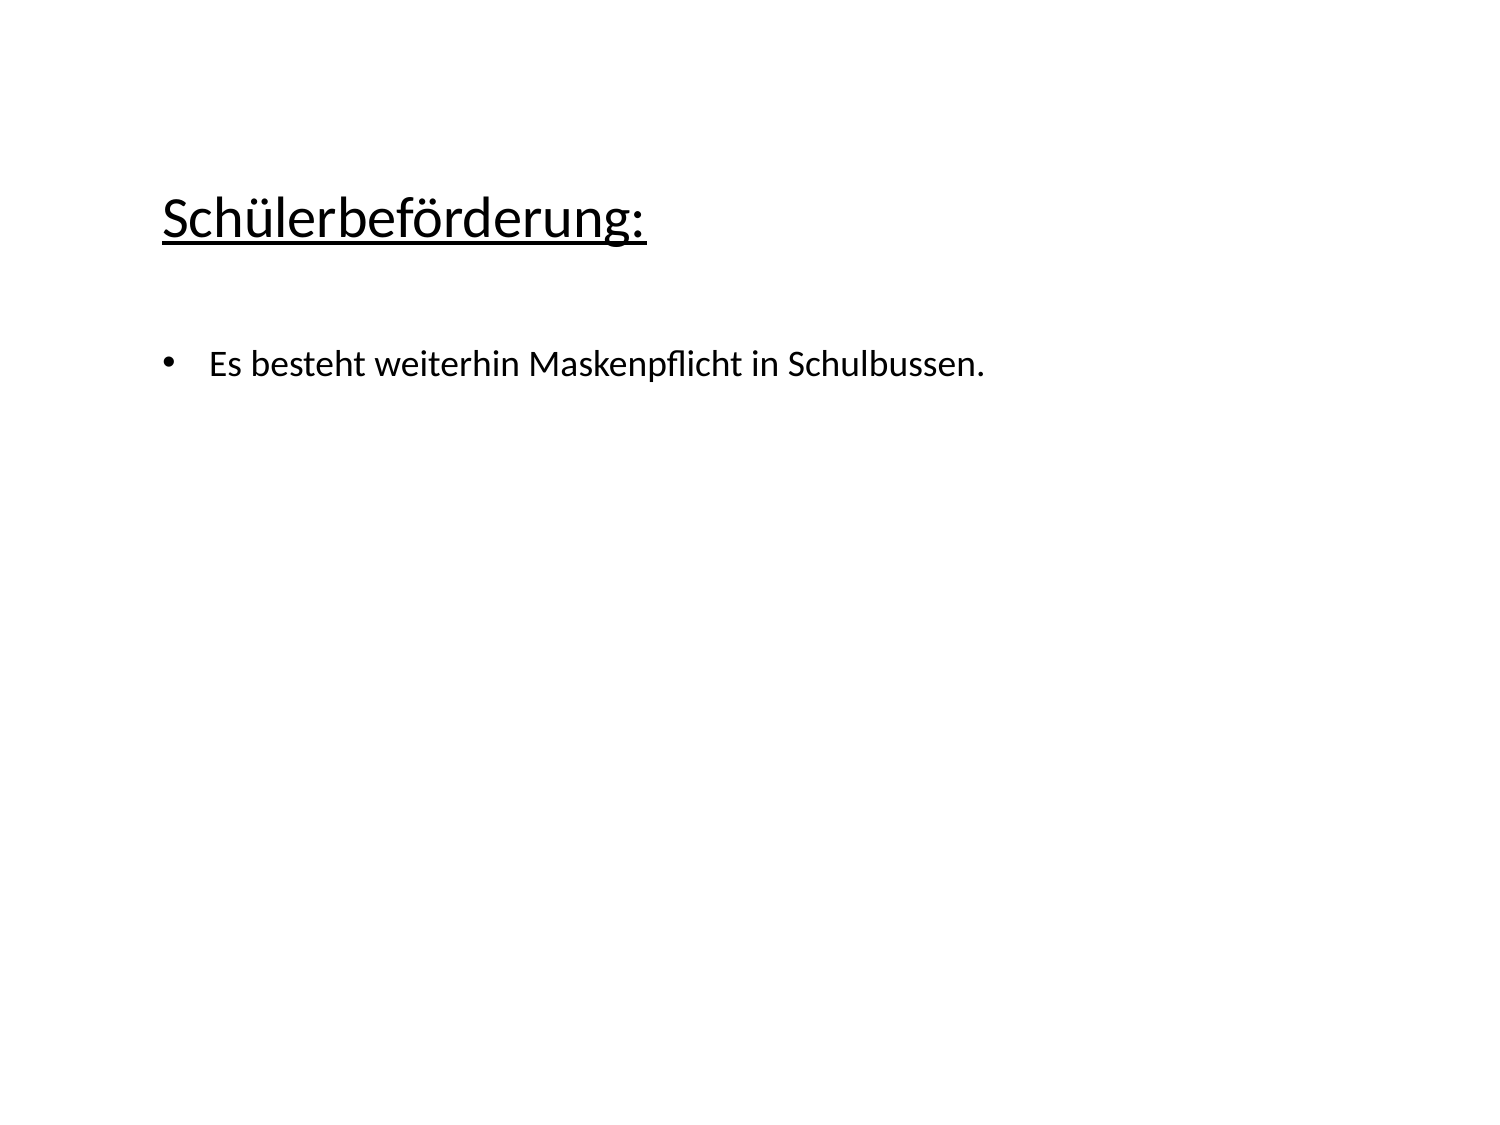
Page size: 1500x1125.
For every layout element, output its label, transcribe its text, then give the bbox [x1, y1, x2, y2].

text_box Schülerbeförderung: Es besteht weiterhin Maskenpflicht in Schulbussen. [147, 101, 1388, 976]
